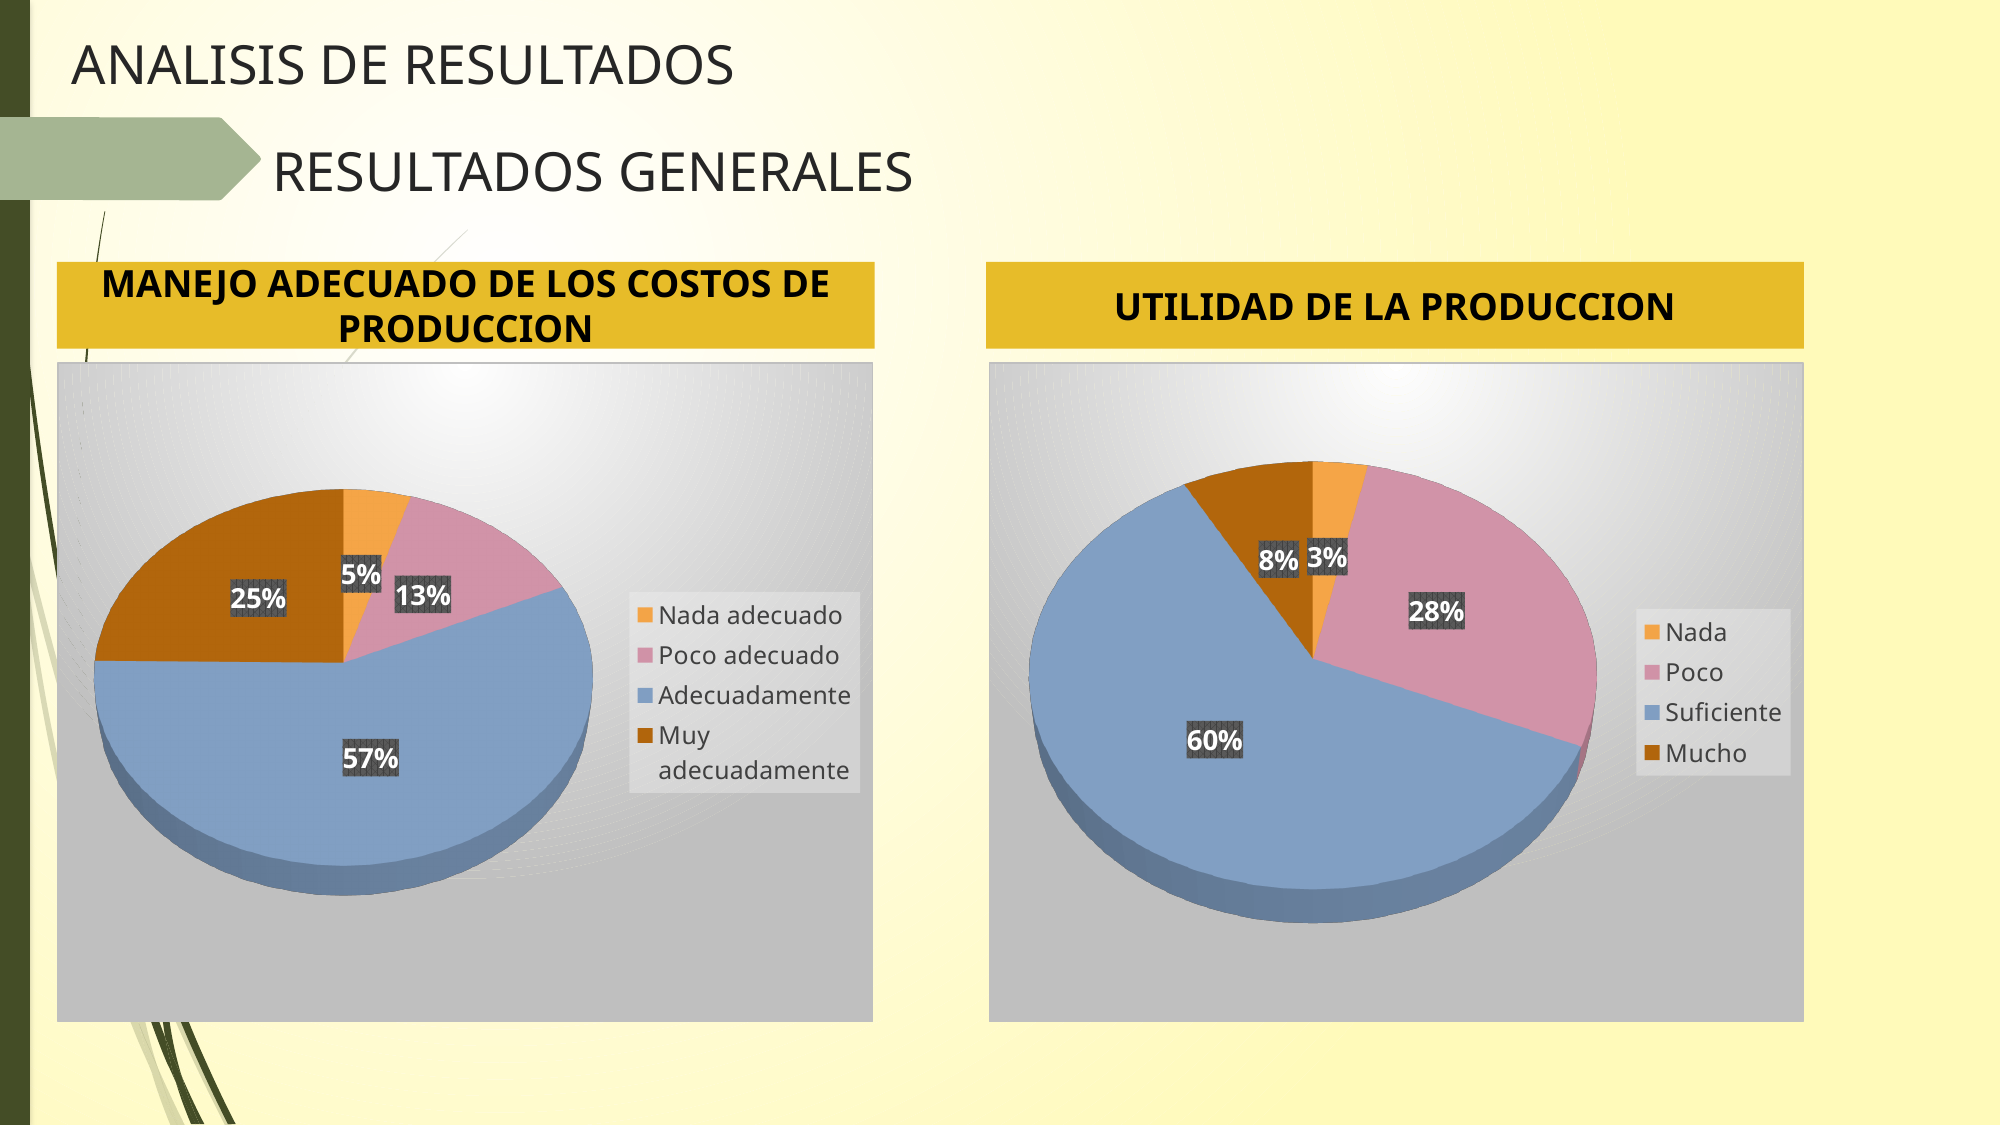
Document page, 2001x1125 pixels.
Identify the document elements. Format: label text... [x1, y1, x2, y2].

chart [56, 361, 874, 1023]
text_box UTILIDAD DE LA PRODUCCION [985, 261, 1805, 350]
text_box MANEJO ADECUADO DE LOS COSTOS DE PRODUCCION [56, 261, 876, 350]
text_box RESULTADOS GENERALES [257, 130, 1164, 211]
text_box ANALISIS DE RESULTADOS [56, 22, 964, 104]
chart [988, 361, 1805, 1023]
